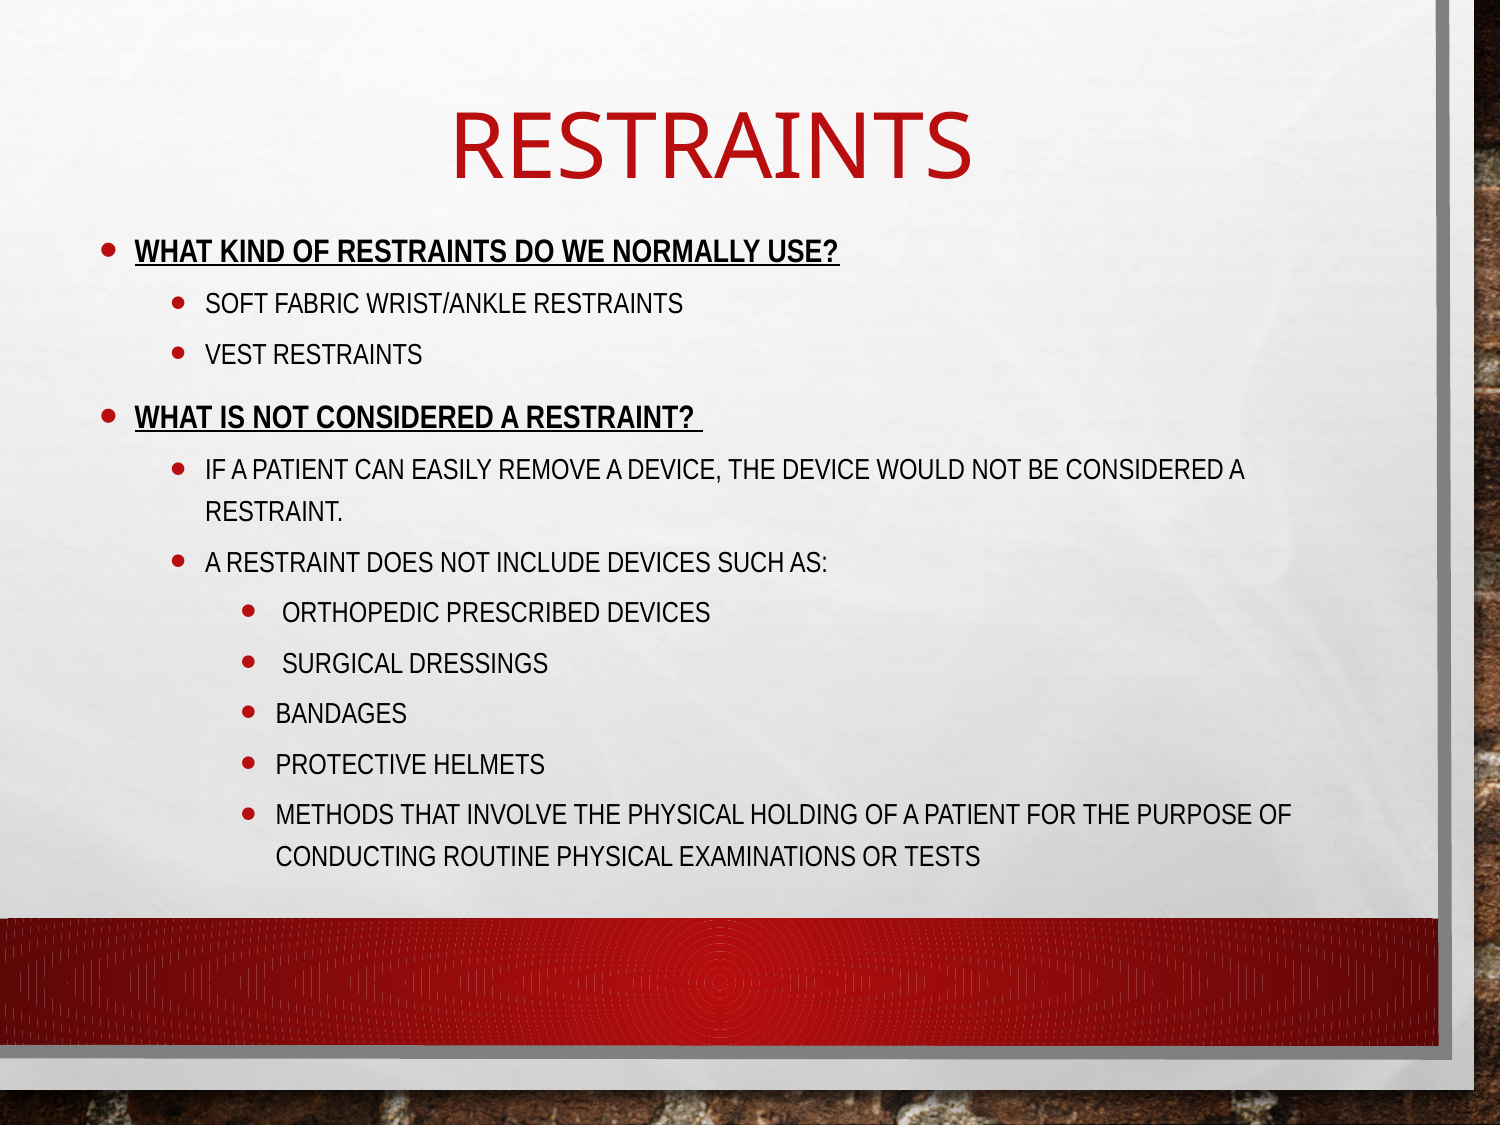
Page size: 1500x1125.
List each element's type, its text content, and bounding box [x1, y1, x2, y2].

picture [0, 0, 1500, 1125]
list What kind of restraints do we normally use? Soft fabric wrist/ankle restraints vest restraints What is not considered a restraint? if a patient can easily remove a device, the device would not be considered a restraint. A restraint does not include devices such as: orthopedic prescribed devices surgical dressings Bandages protective helmets methods that involve the physical holding of a patient for the purpose of conducting routine physical examinations or tests [84, 212, 1364, 882]
title Restraints [84, 54, 1364, 212]
